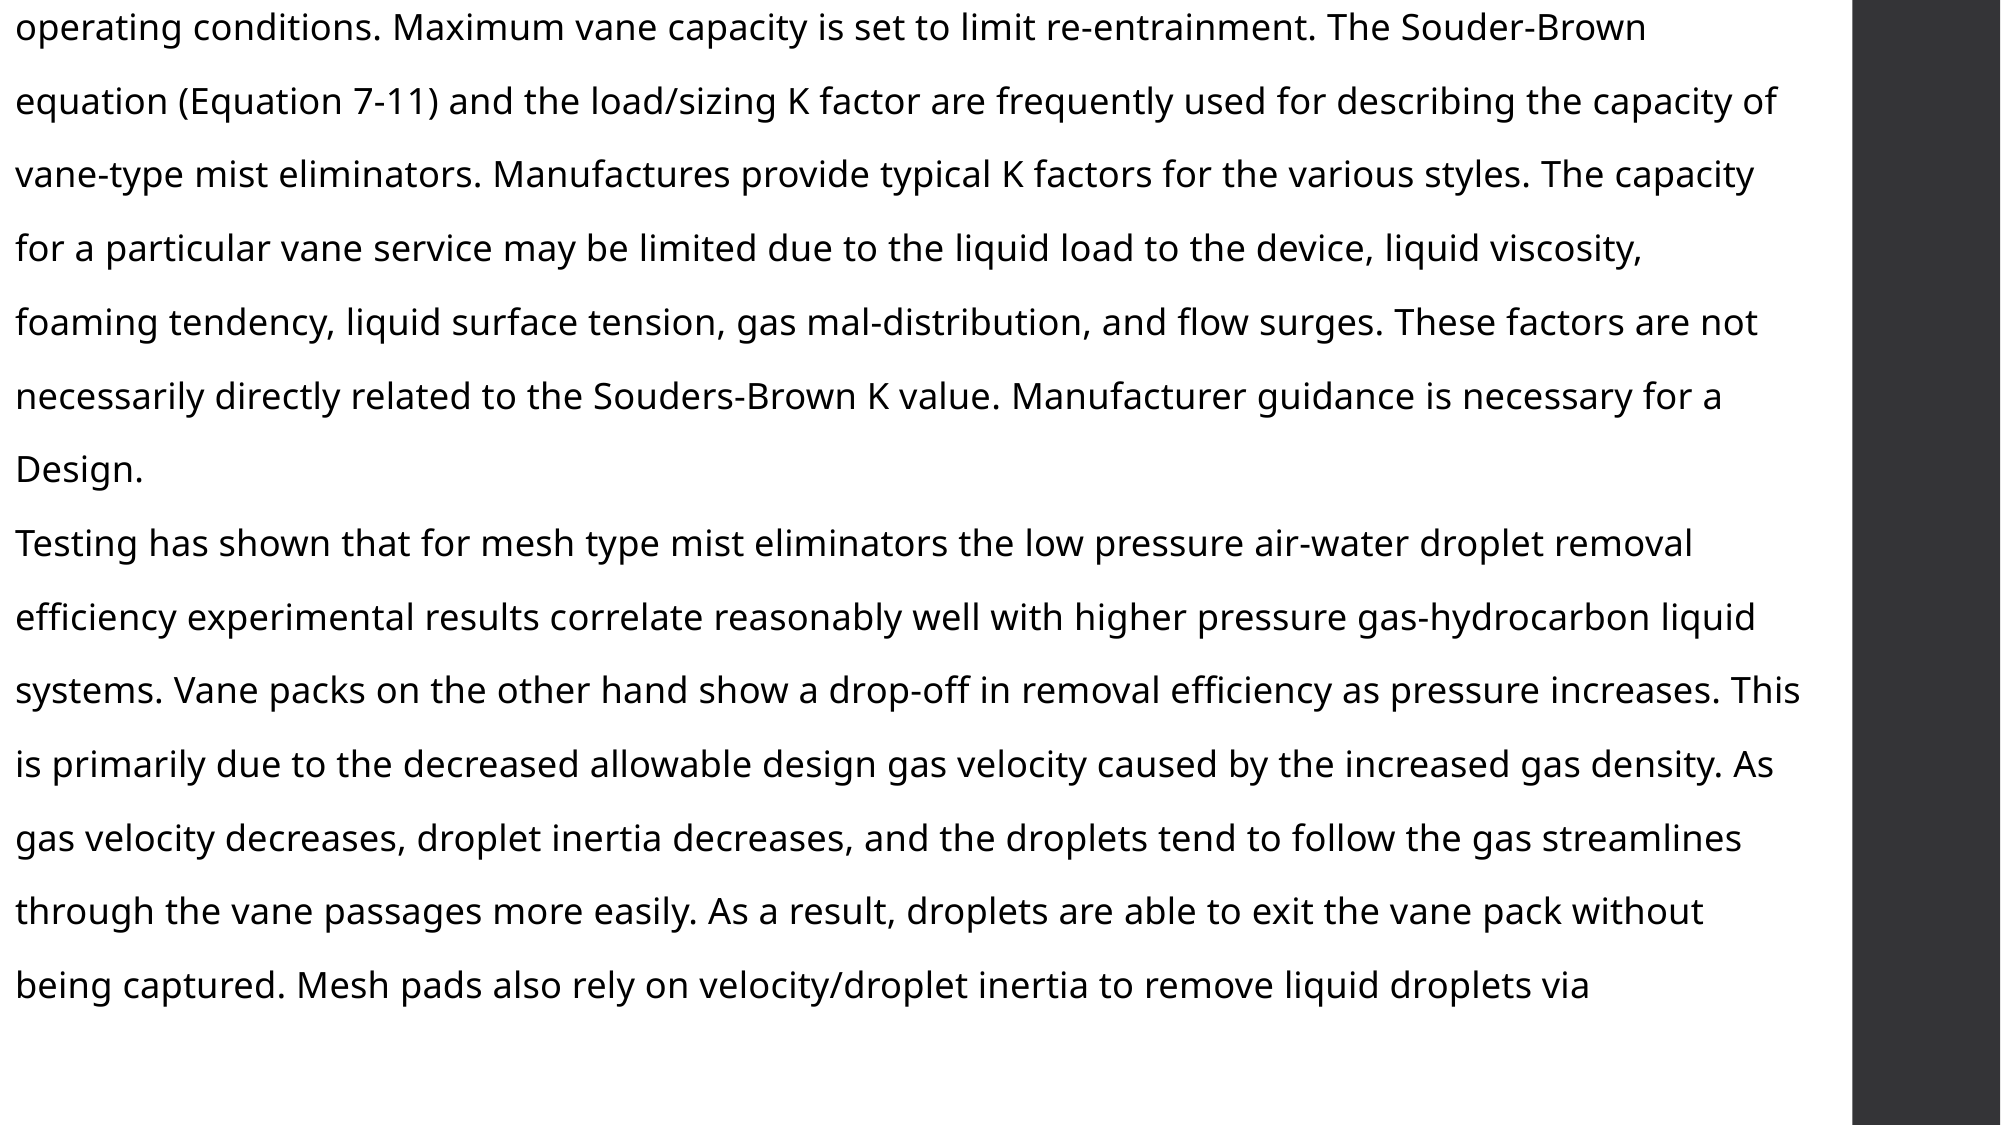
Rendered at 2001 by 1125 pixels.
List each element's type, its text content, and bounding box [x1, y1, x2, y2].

list operating conditions. Maximum vane capacity is set to limit re-entrainment. The Souder-Brown equation (Equation 7-11) and the load/sizing K factor are frequently used for describing the capacity of vane-type mist eliminators. Manufactures provide typical K factors for the various styles. The capacity for a particular vane service may be limited due to the liquid load to the device, liquid viscosity, foaming tendency, liquid surface tension, gas mal-distribution, and flow surges. These factors are not necessarily directly related to the Souders-Brown K value. Manufacturer guidance is necessary for a Design. Testing has shown that for mesh type mist eliminators the low pressure air-water droplet removal efficiency experimental results correlate reasonably well with higher pressure gas-hydrocarbon liquid systems. Vane packs on the other hand show a drop-off in removal efficiency as pressure increases. This is primarily due to the decreased allowable design gas velocity caused by the increased gas density. As gas velocity decreases, droplet inertia decreases, and the droplets tend to follow the gas streamlines through the vane passages more easily. As a result, droplets are able to exit the vane pack without being captured. Mesh pads also rely on velocity/droplet inertia to remove liquid droplets via [0, 0, 1850, 1125]
